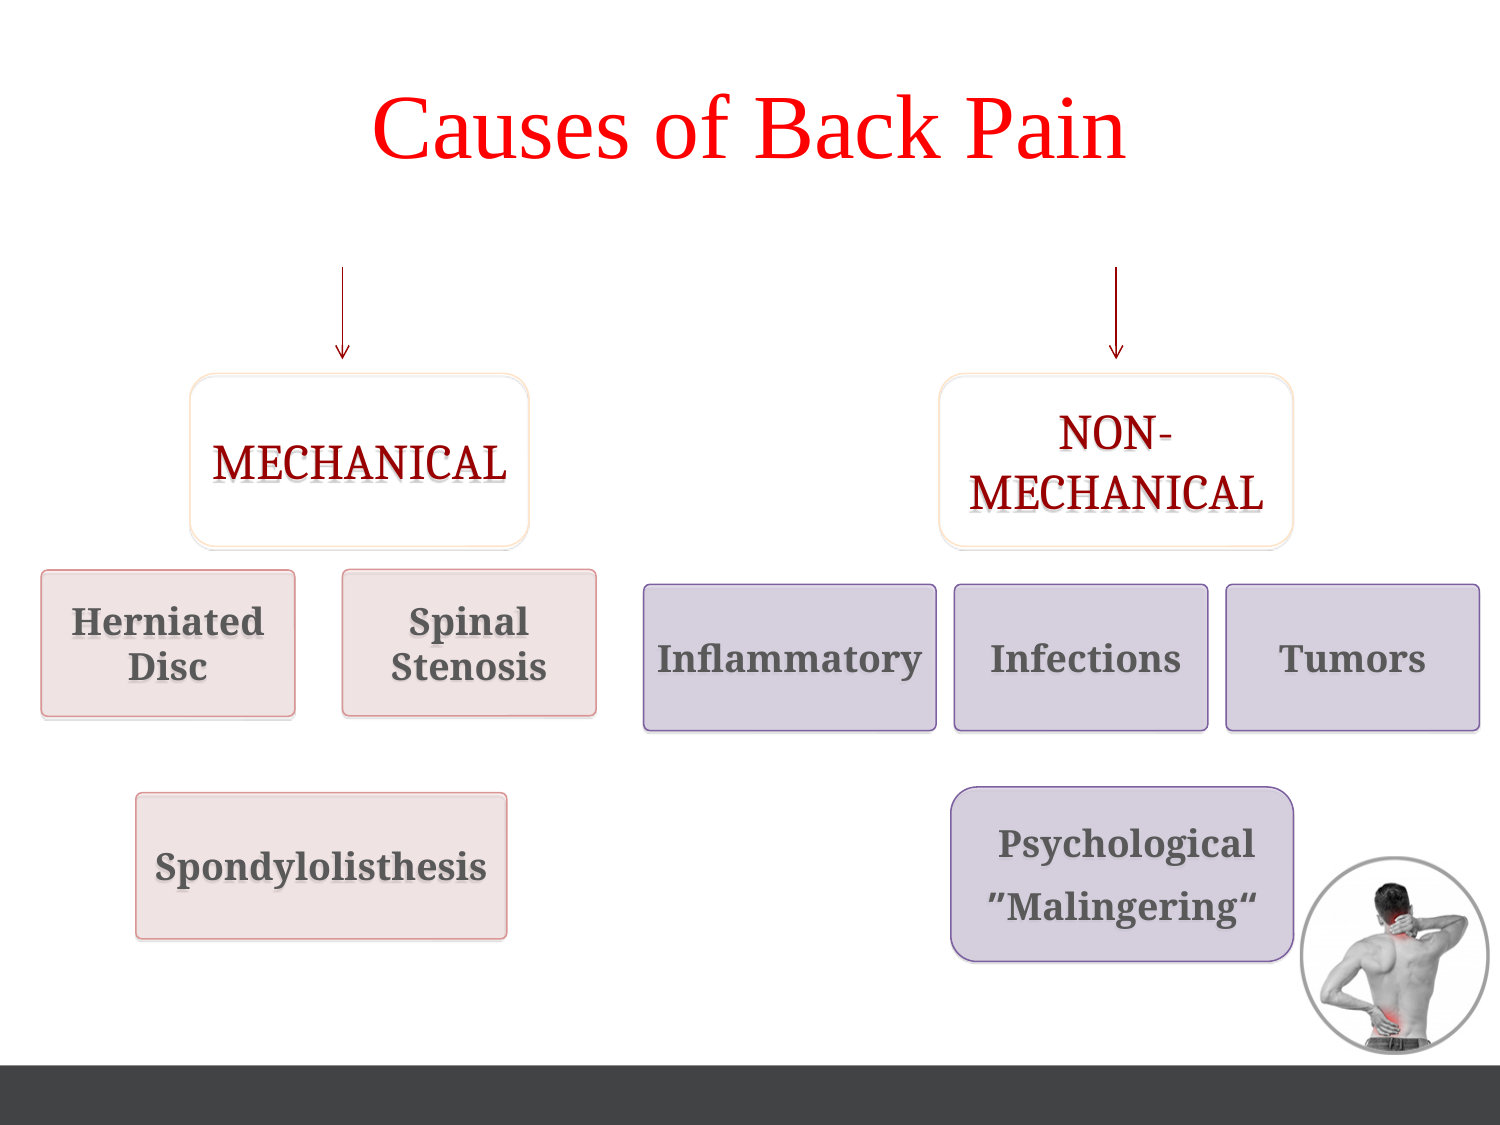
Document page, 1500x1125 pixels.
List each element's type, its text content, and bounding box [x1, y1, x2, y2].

text_box Infections [954, 584, 1208, 731]
text_box Spondylolisthesis [135, 792, 507, 939]
title Causes of Back Pain [103, 59, 1397, 278]
text_box Spinal Stenosis [342, 569, 597, 716]
text_box Psychological “Malingering” [950, 786, 1294, 962]
text_box Inflammatory [643, 584, 937, 731]
text_box Herniated Disc [41, 570, 295, 717]
picture [0, 0, 1500, 1125]
text_box Tumors [1226, 584, 1480, 731]
text_box MECHANICAL [189, 373, 530, 547]
text_box NON-MECHANICAL [938, 373, 1294, 547]
